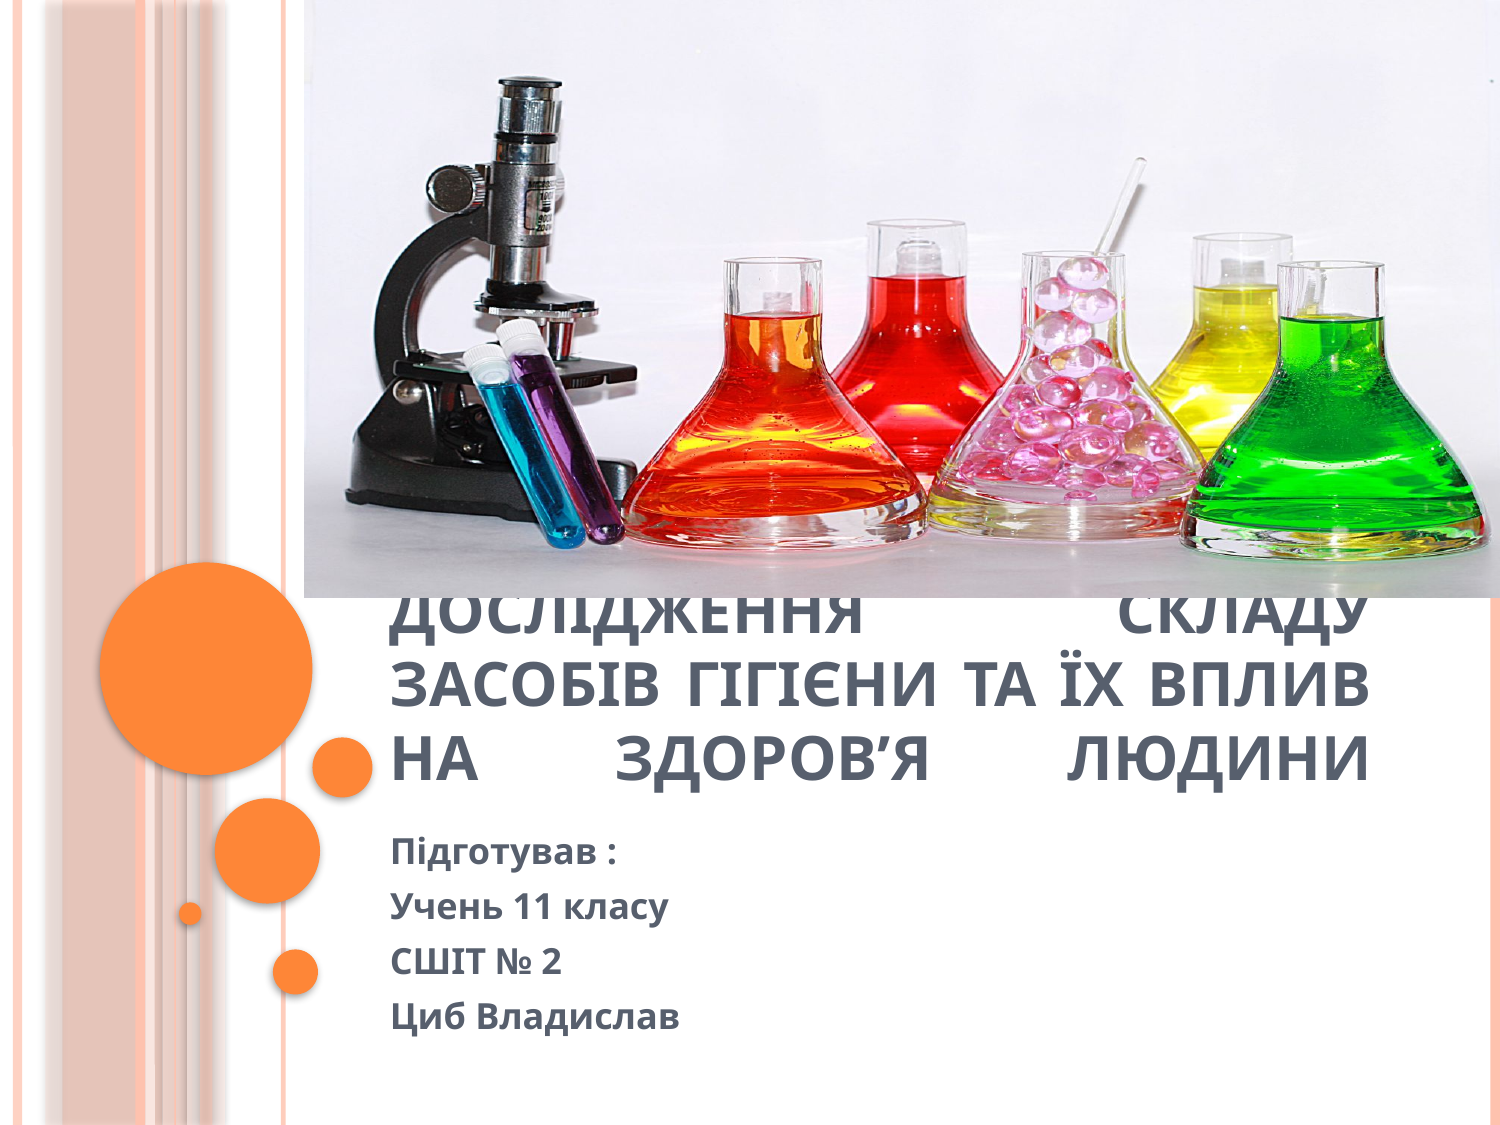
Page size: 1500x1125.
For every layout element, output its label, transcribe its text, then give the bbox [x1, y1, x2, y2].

title Дослідження складу засобів гігієни та їх вплив на здоров’я людини [375, 607, 1388, 820]
picture [304, 0, 1500, 599]
subtitle Підготував : Учень 11 класу СШІТ № 2 Циб Владислав [375, 820, 1388, 1046]
